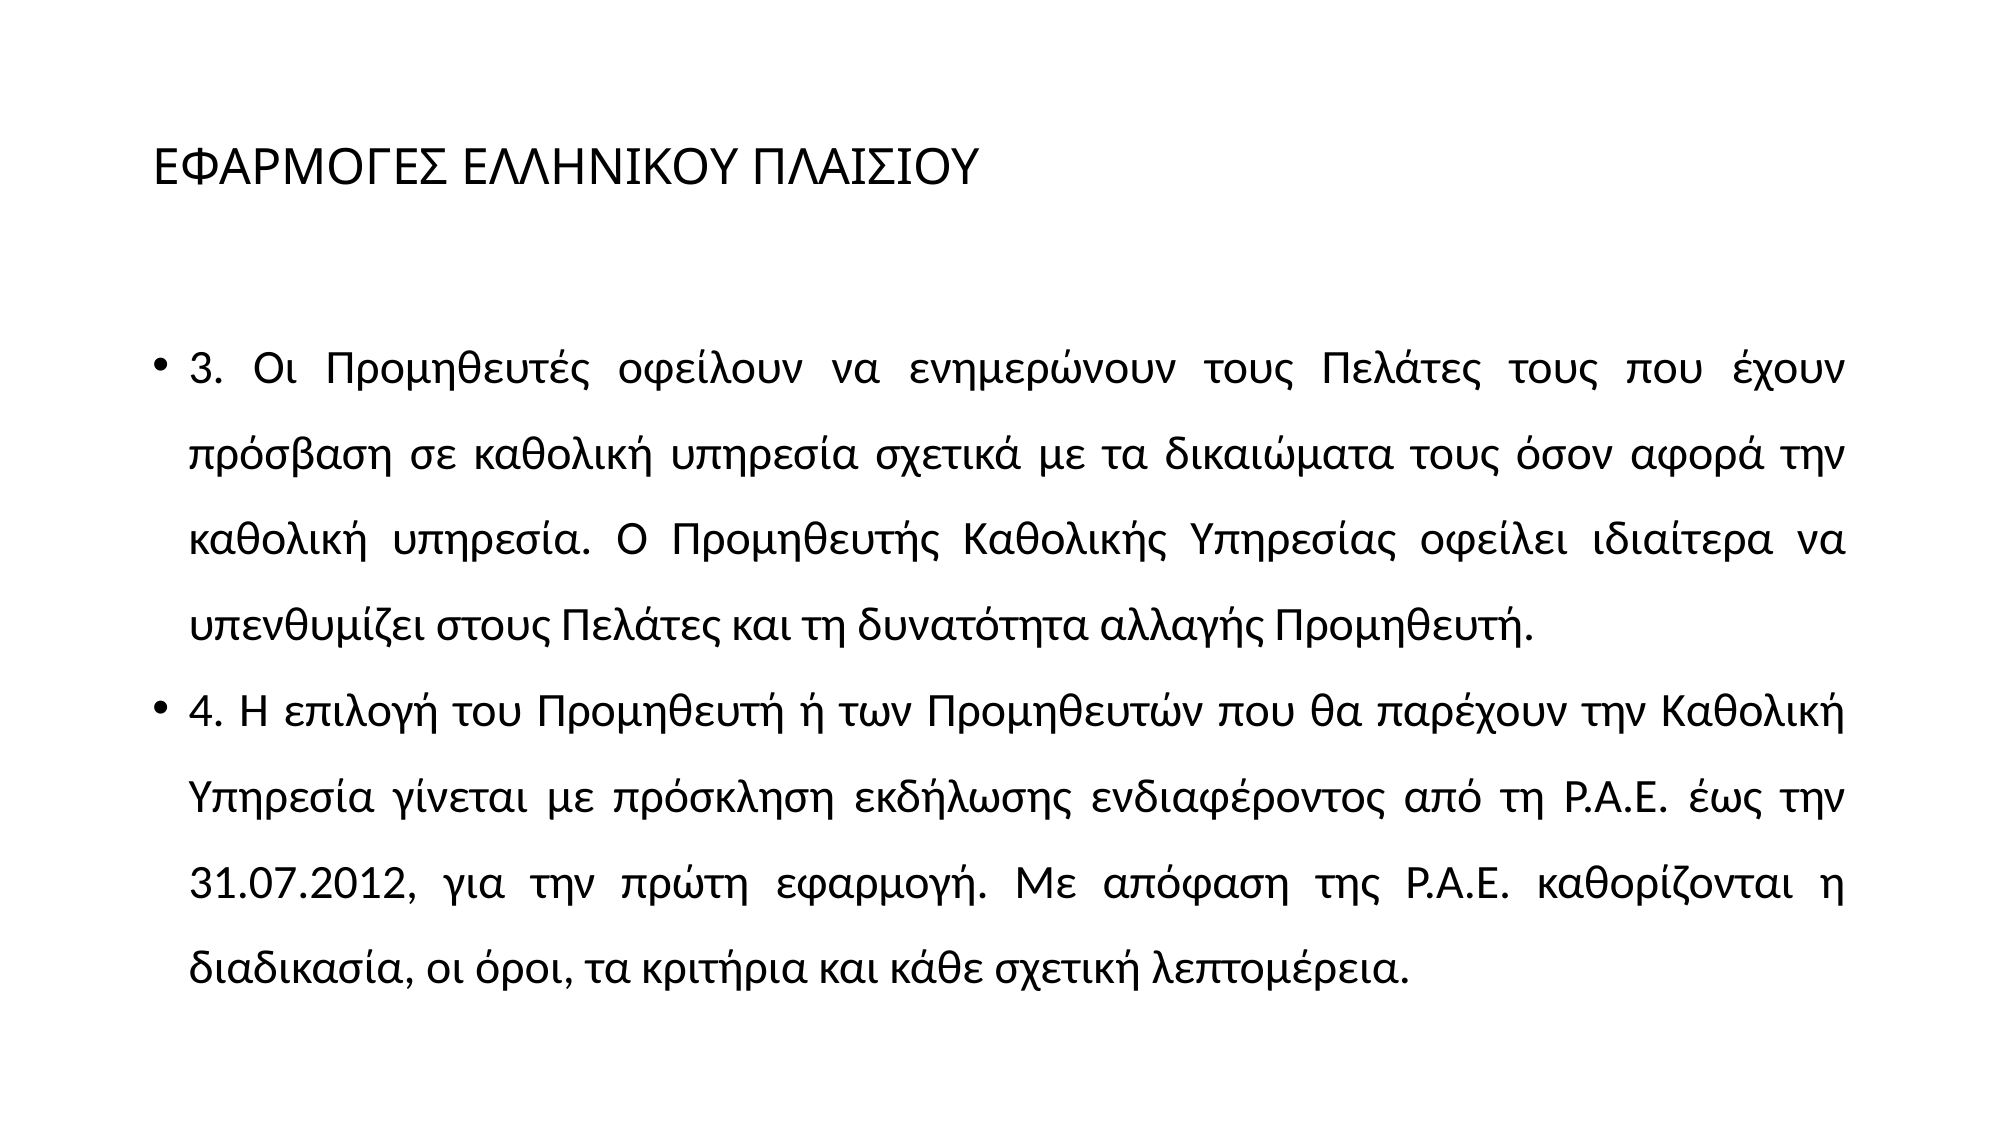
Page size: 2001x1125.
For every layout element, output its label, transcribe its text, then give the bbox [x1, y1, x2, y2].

list 3. Οι Προμηθευτές οφείλουν να ενημερώνουν τους Πελάτες τους που έχουν πρόσβαση σε καθολική υπηρεσία σχετικά με τα δικαιώματα τους όσον αφορά την καθολική υπηρεσία. Ο Προμηθευτής Καθολικής Υπηρεσίας οφείλει ιδιαίτερα να υπενθυμίζει στους Πελάτες και τη δυνατότητα αλλαγής Προμηθευτή. 4. Η επιλογή του Προμηθευτή ή των Προμηθευτών που θα παρέχουν την Καθολική Υπηρεσία γίνεται με πρόσκληση εκδήλωσης ενδιαφέροντος από τη Ρ.Α.Ε. έως την 31.07.2012, για την πρώτη εφαρμογή. Με απόφαση της Ρ.Α.Ε. καθορίζονται η διαδικασία, οι όροι, τα κριτήρια και κάθε σχετική λεπτομέρεια. [137, 299, 1863, 1014]
title ΕΦΑΡΜΟΓΕΣ ΕΛΛΗΝΙΚΟΥ ΠΛΑΙΣΙΟΥ [137, 59, 1863, 278]
